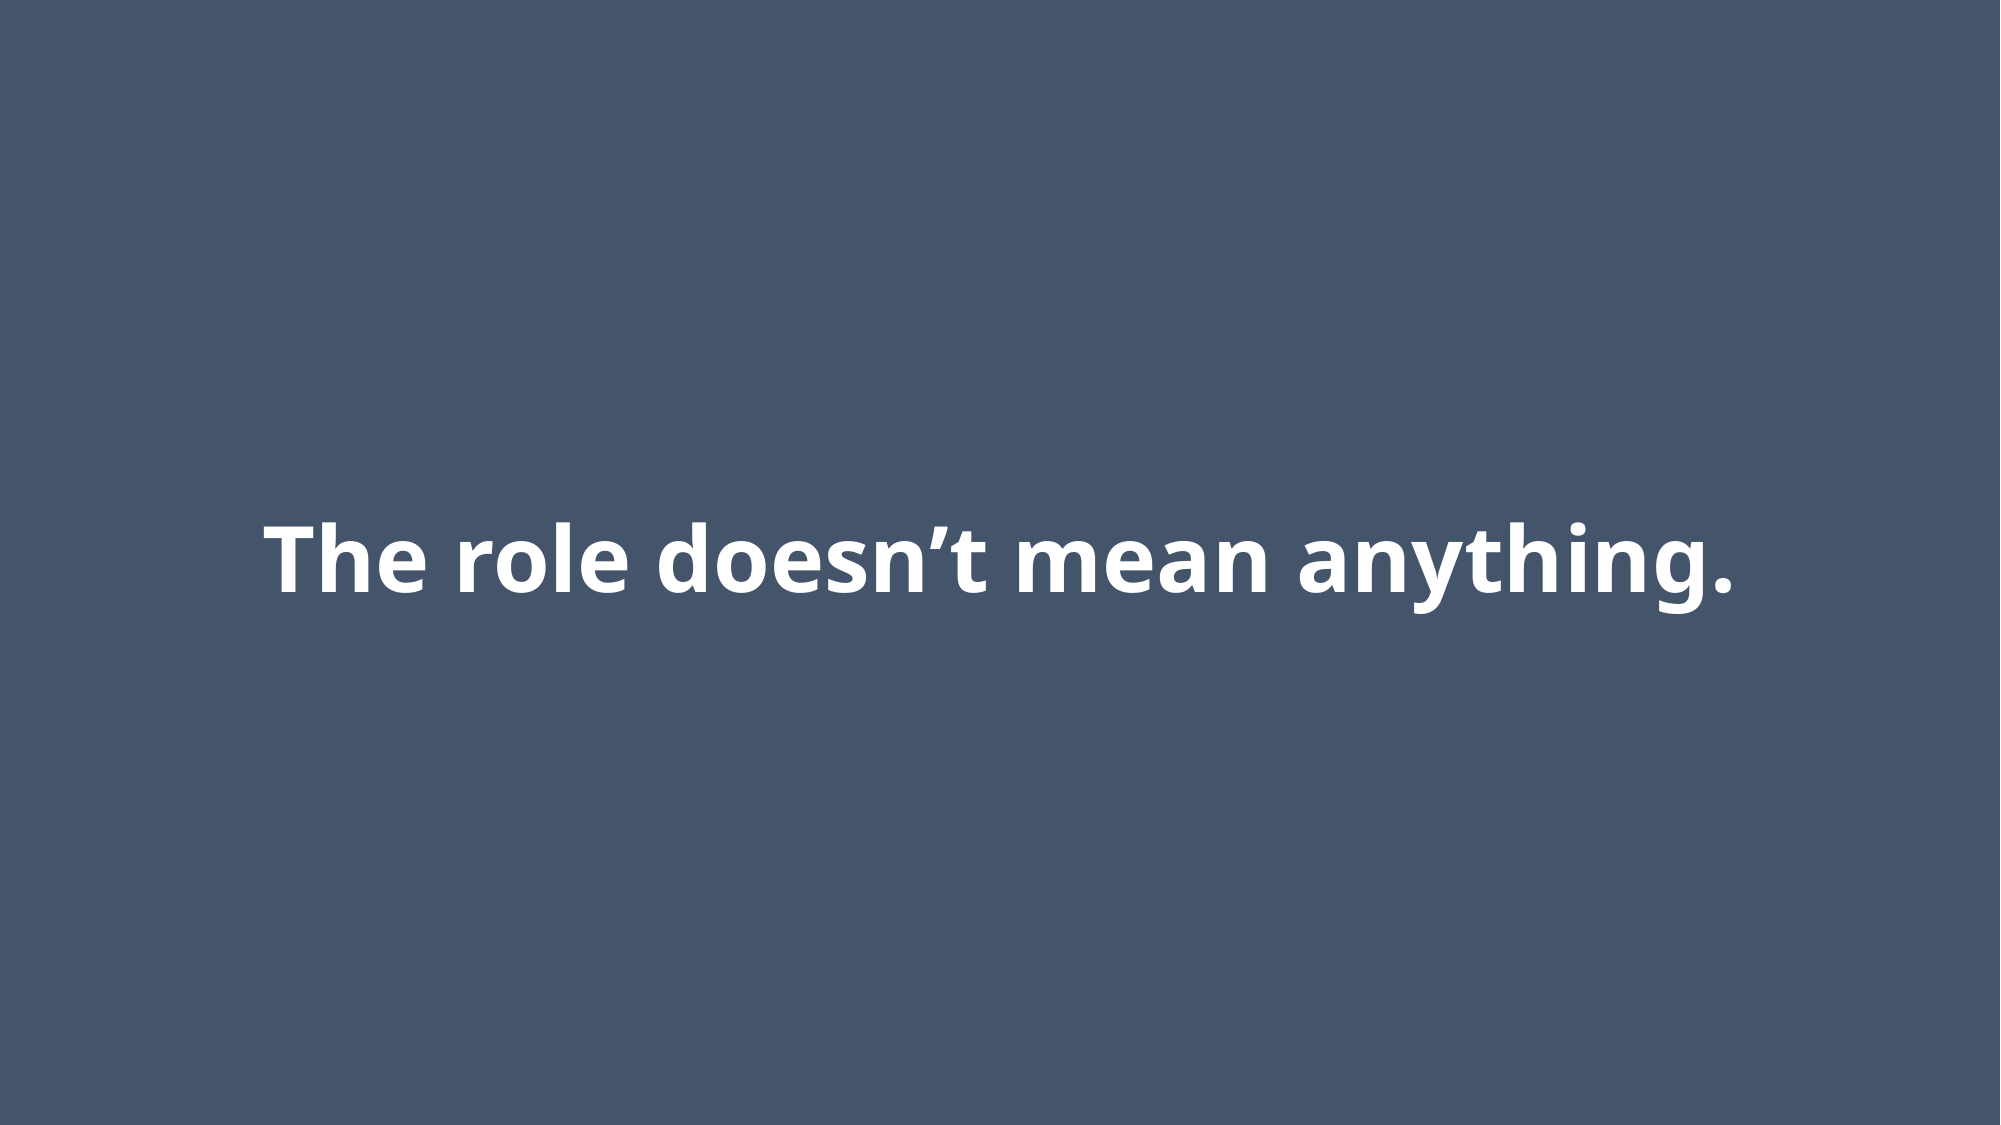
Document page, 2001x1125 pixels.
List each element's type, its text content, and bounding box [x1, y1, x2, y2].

title The role doesn’t mean anything. [0, 0, 2000, 1125]
